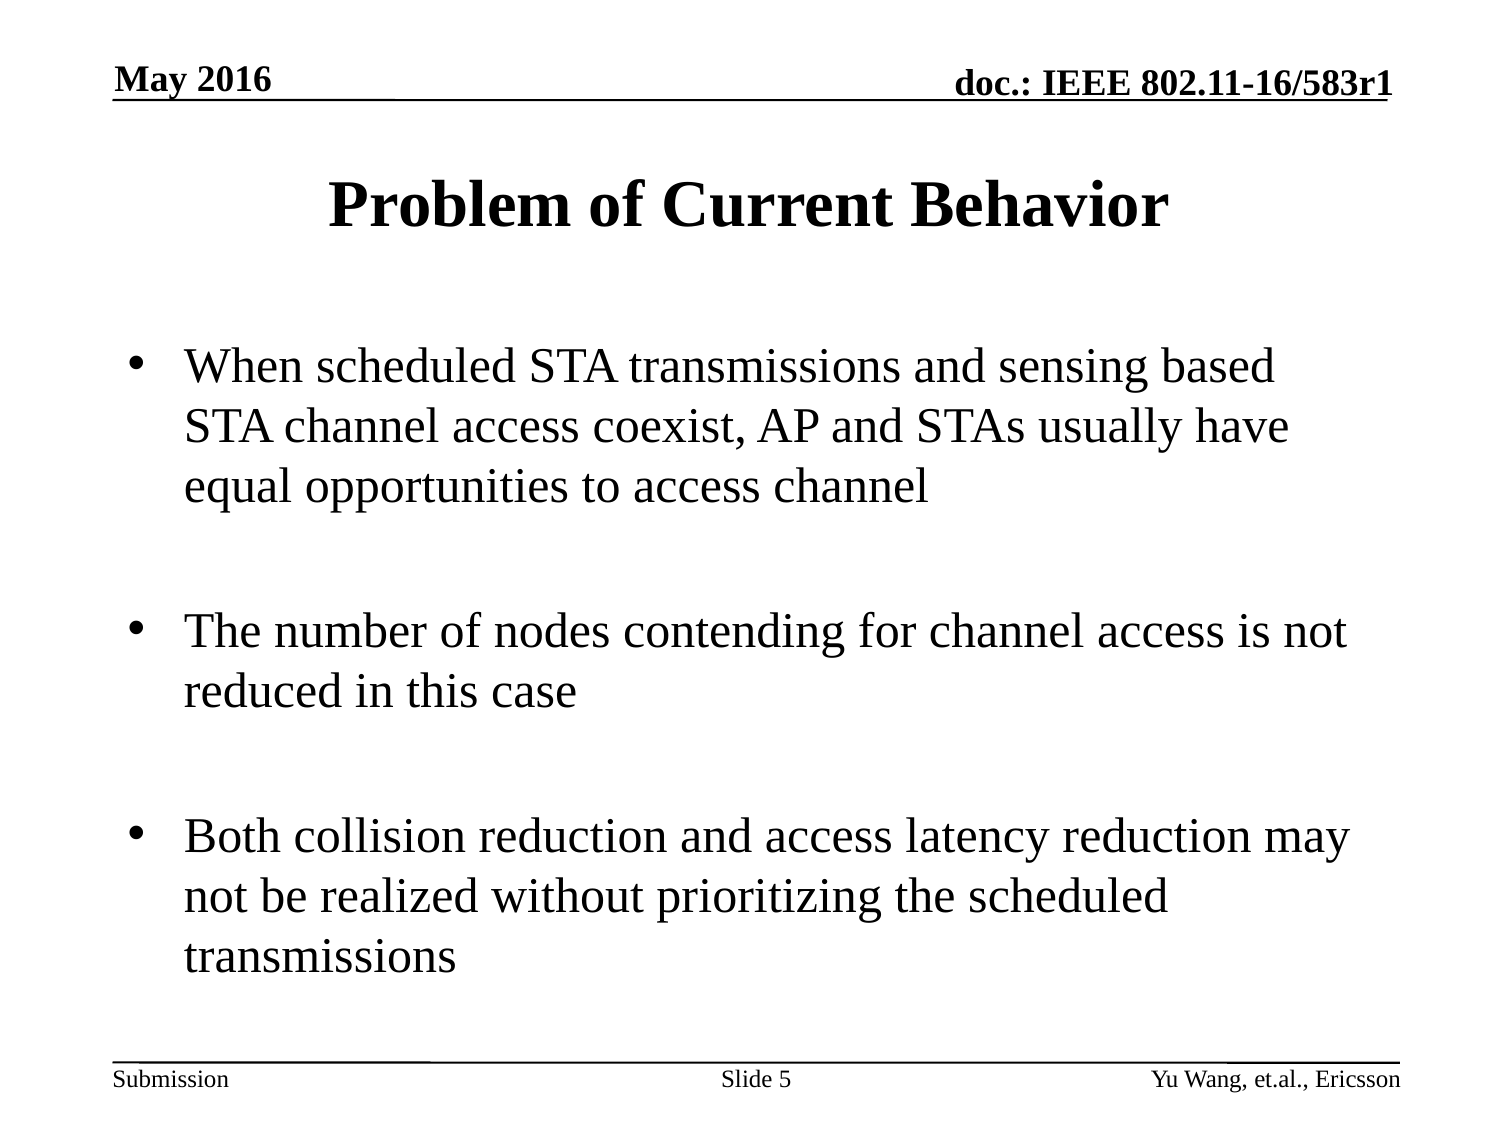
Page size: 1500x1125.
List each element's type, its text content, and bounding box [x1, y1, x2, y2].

slide_number Slide 5 [712, 1061, 800, 1123]
title Problem of Current Behavior [112, 112, 1388, 288]
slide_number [114, 54, 423, 100]
footer Yu Wang, et.al., Ericsson [902, 1061, 1402, 1093]
list When scheduled STA transmissions and sensing based STA channel access coexist, AP and STAs usually have equal opportunities to access channel The number of nodes contending for channel access is not reduced in this case Both collision reduction and access latency reduction may not be realized without prioritizing the scheduled transmissions [112, 324, 1388, 1000]
